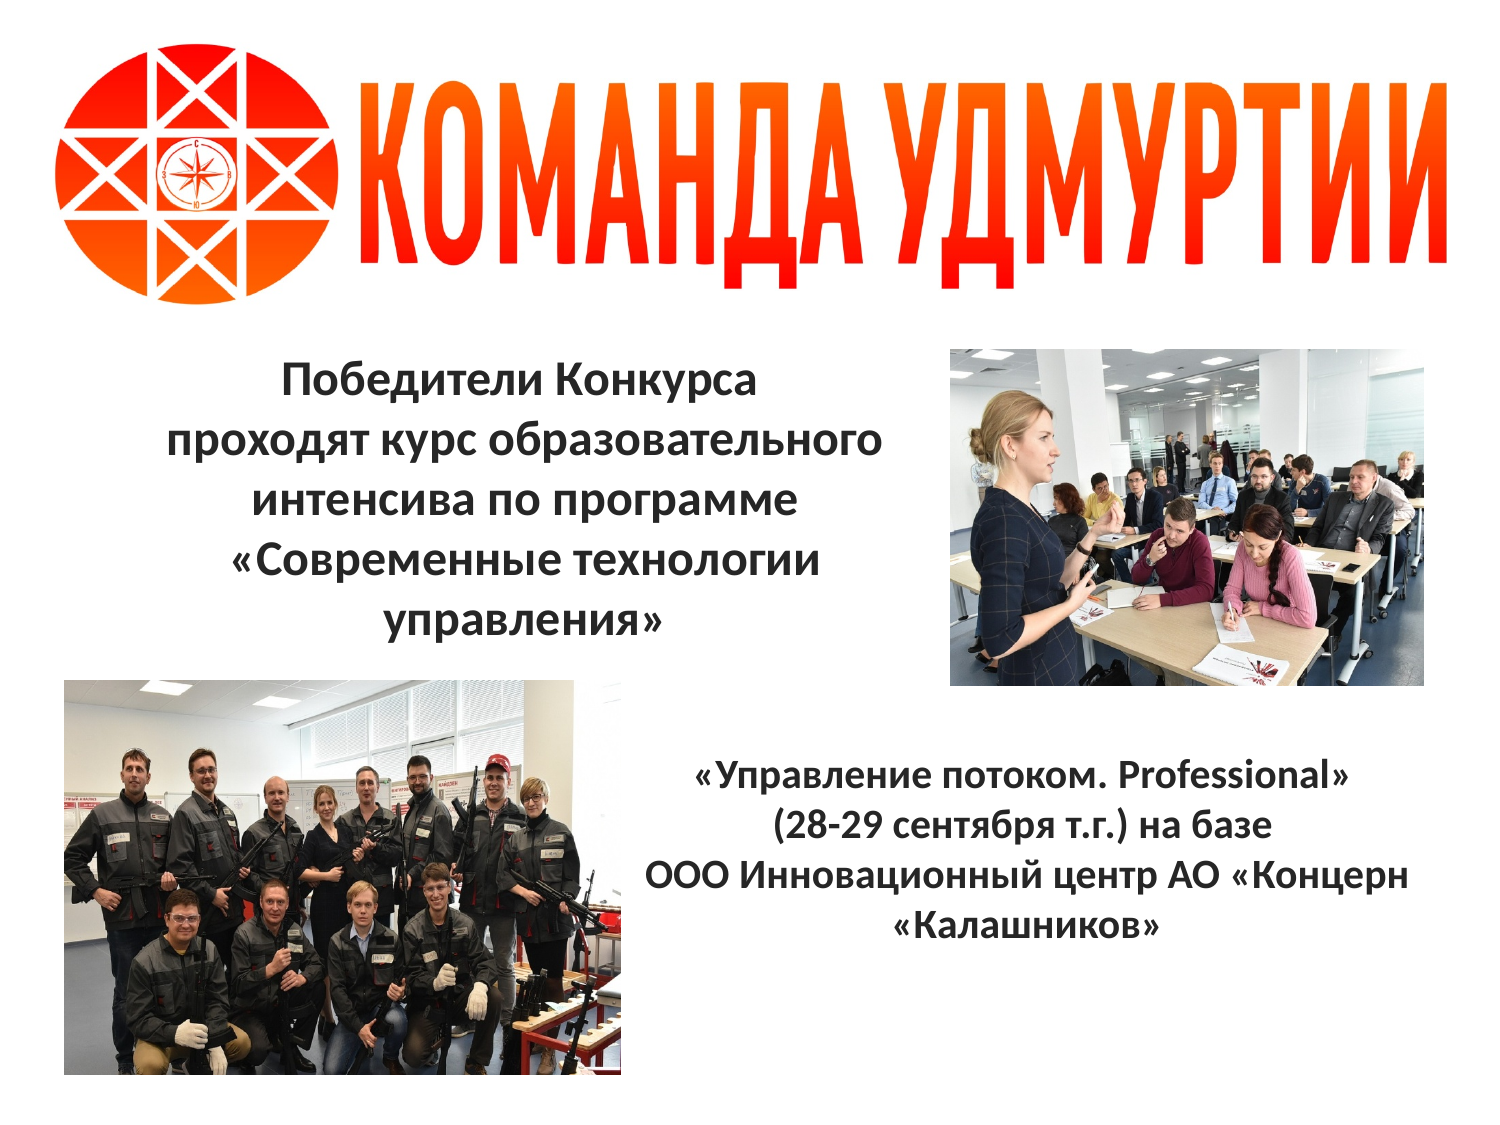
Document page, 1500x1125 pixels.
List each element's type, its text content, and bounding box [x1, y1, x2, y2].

picture [52, 42, 341, 307]
picture [950, 349, 1424, 687]
text_box «Управление потоком. Professional» (28-29 сентября т.г.) на базе ООО Инновационный центр АО «Концерн «Калашников» [626, 739, 1471, 955]
picture [64, 680, 621, 1076]
text_box Победители Конкурса проходят курс образовательного интенсива по программе «Современные технологии управления» [88, 338, 963, 653]
picture [359, 77, 1448, 291]
